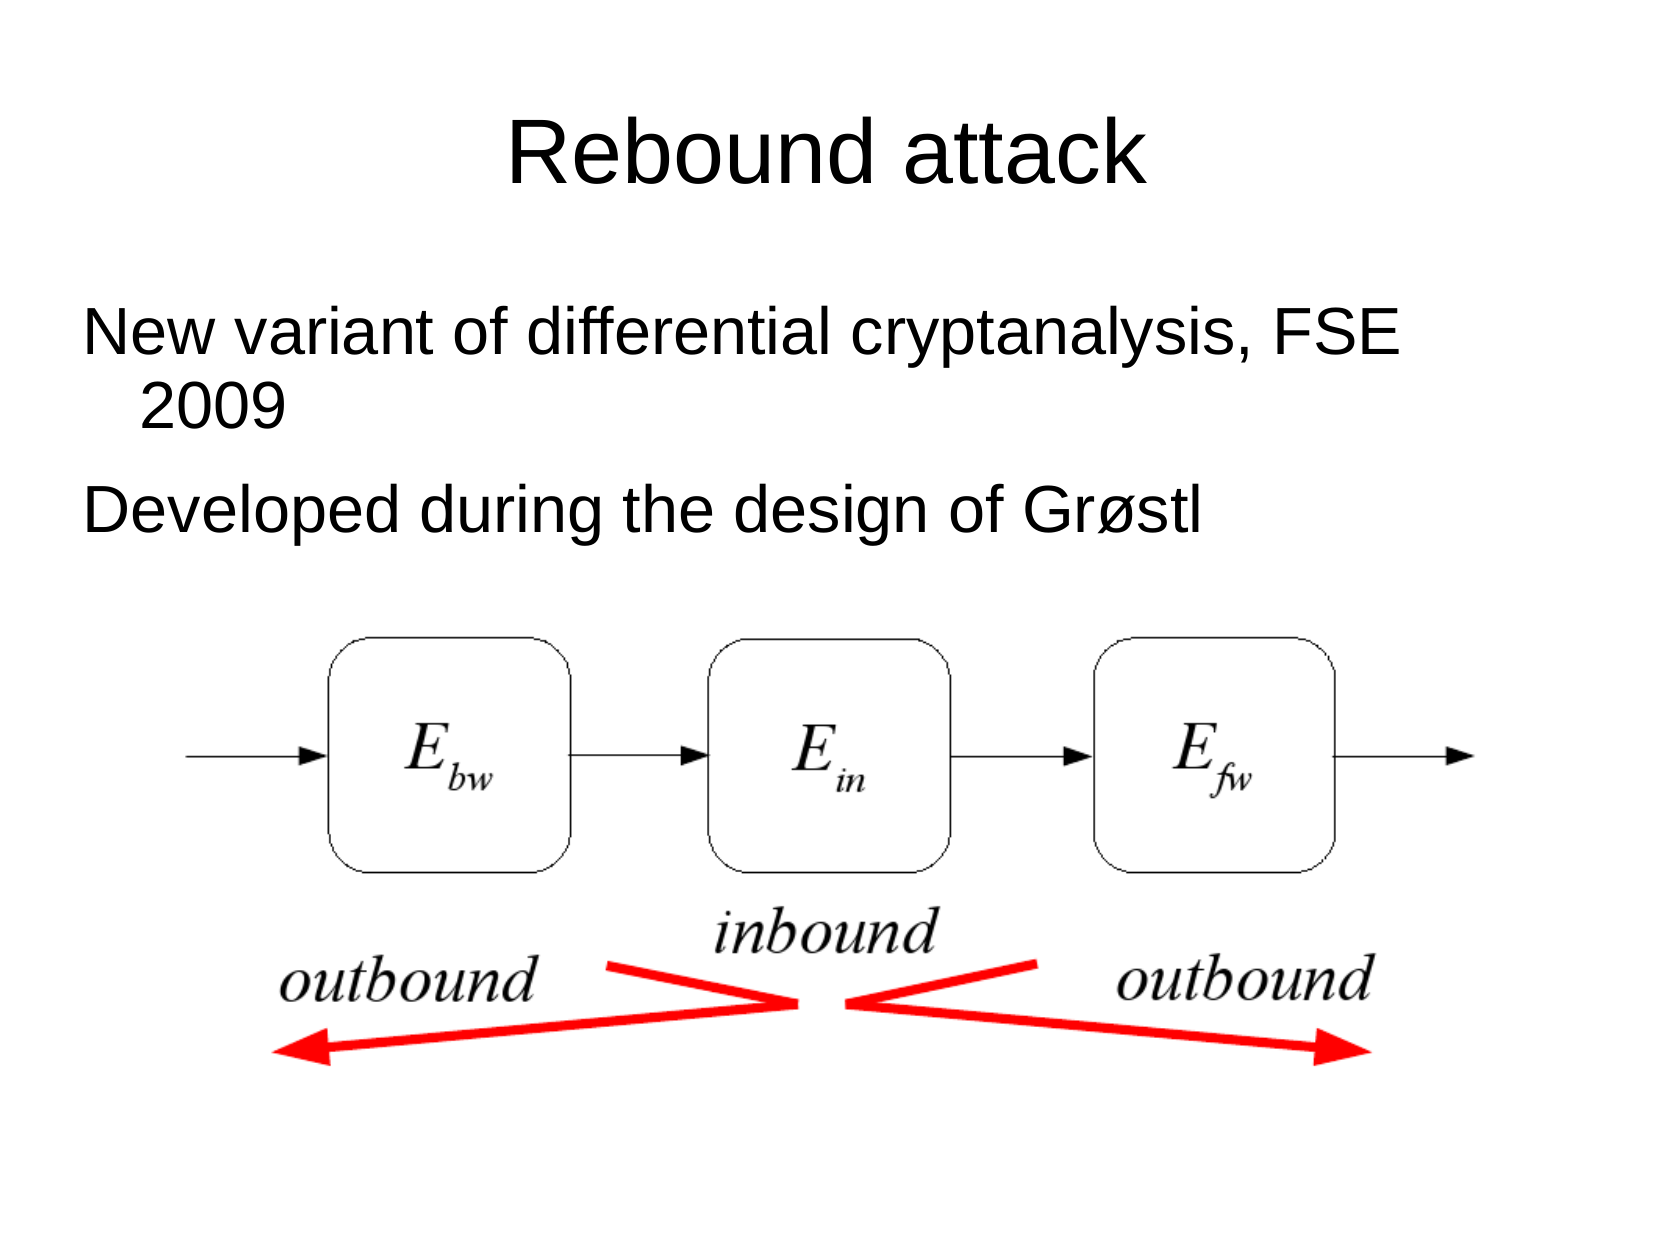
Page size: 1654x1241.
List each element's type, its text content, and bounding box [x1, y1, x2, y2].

title Rebound attack [82, 49, 1571, 257]
picture [170, 584, 1501, 1099]
list New variant of differential cryptanalysis, FSE 2009 Developed during the design of Grøstl [82, 289, 1571, 1109]
